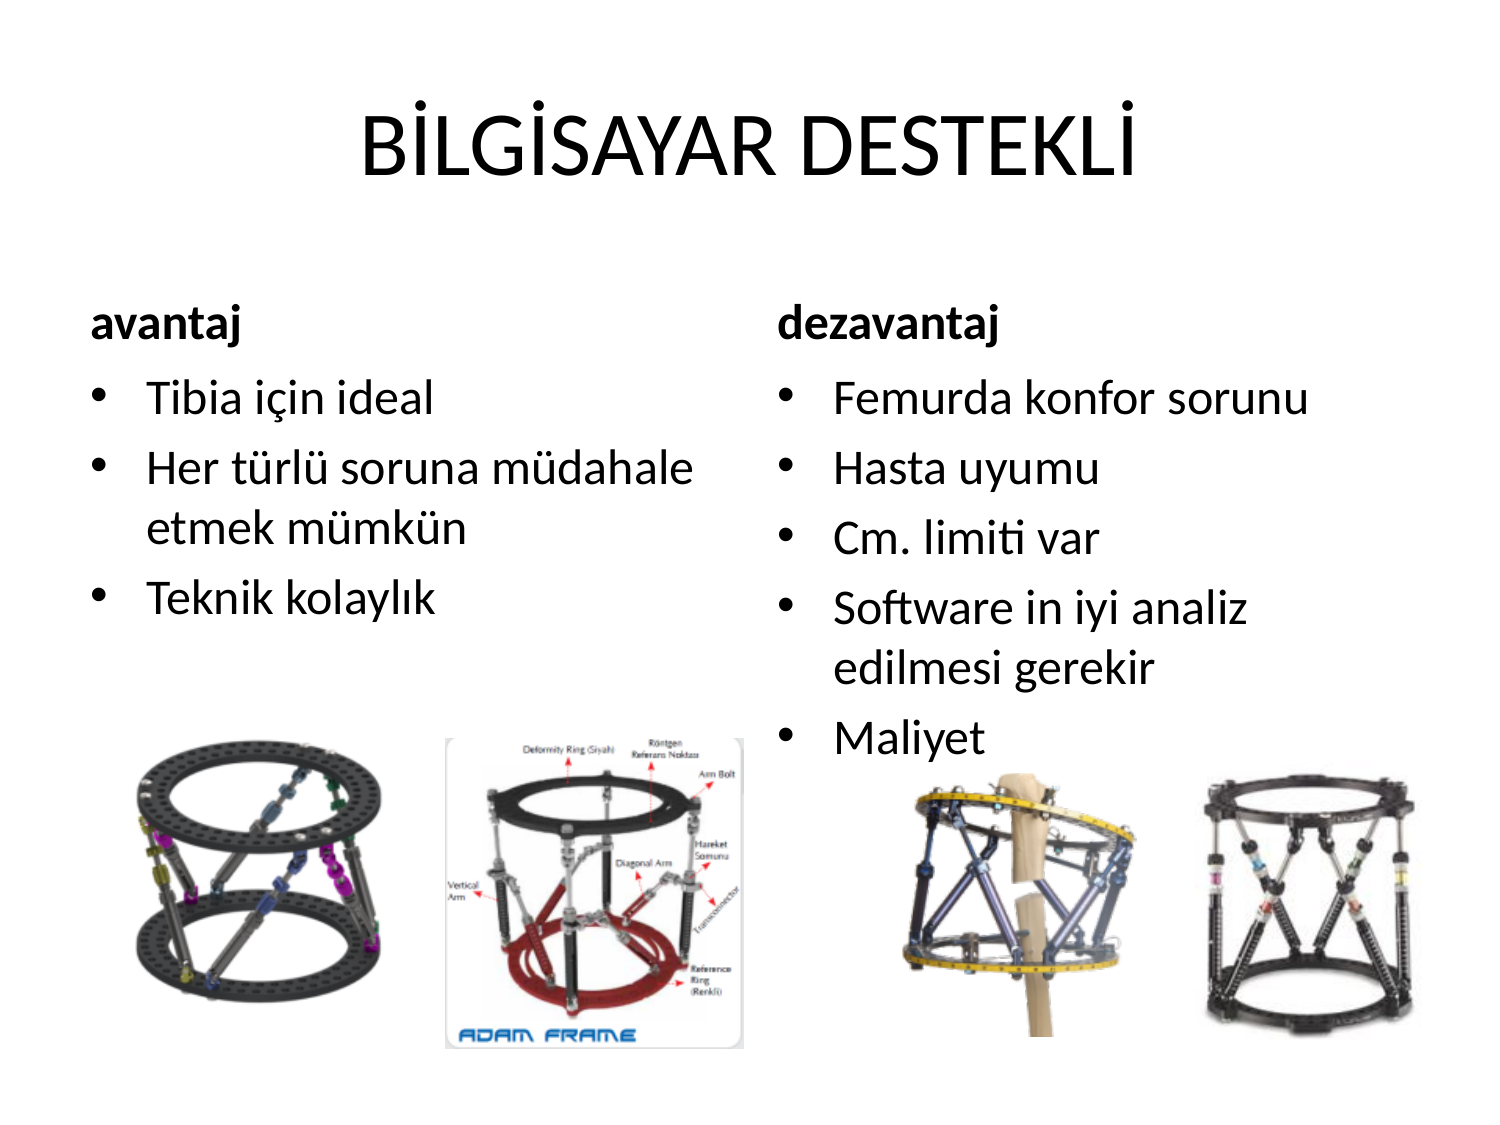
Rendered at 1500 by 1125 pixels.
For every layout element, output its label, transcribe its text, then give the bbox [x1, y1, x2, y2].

list Tibia için ideal Her türlü soruna müdahale etmek mümkün Teknik kolaylık [75, 356, 738, 737]
list dezavantaj [761, 251, 1425, 356]
picture [445, 738, 744, 1049]
picture [1195, 737, 1426, 1055]
list Femurda konfor sorunu Hasta uyumu Cm. limiti var Software in iyi analiz edilmesi gerekir Maliyet [761, 356, 1425, 1005]
picture [70, 726, 438, 1021]
picture [902, 773, 1138, 1038]
title BİLGİSAYAR DESTEKLİ [75, 45, 1425, 233]
list avantaj [75, 251, 738, 356]
